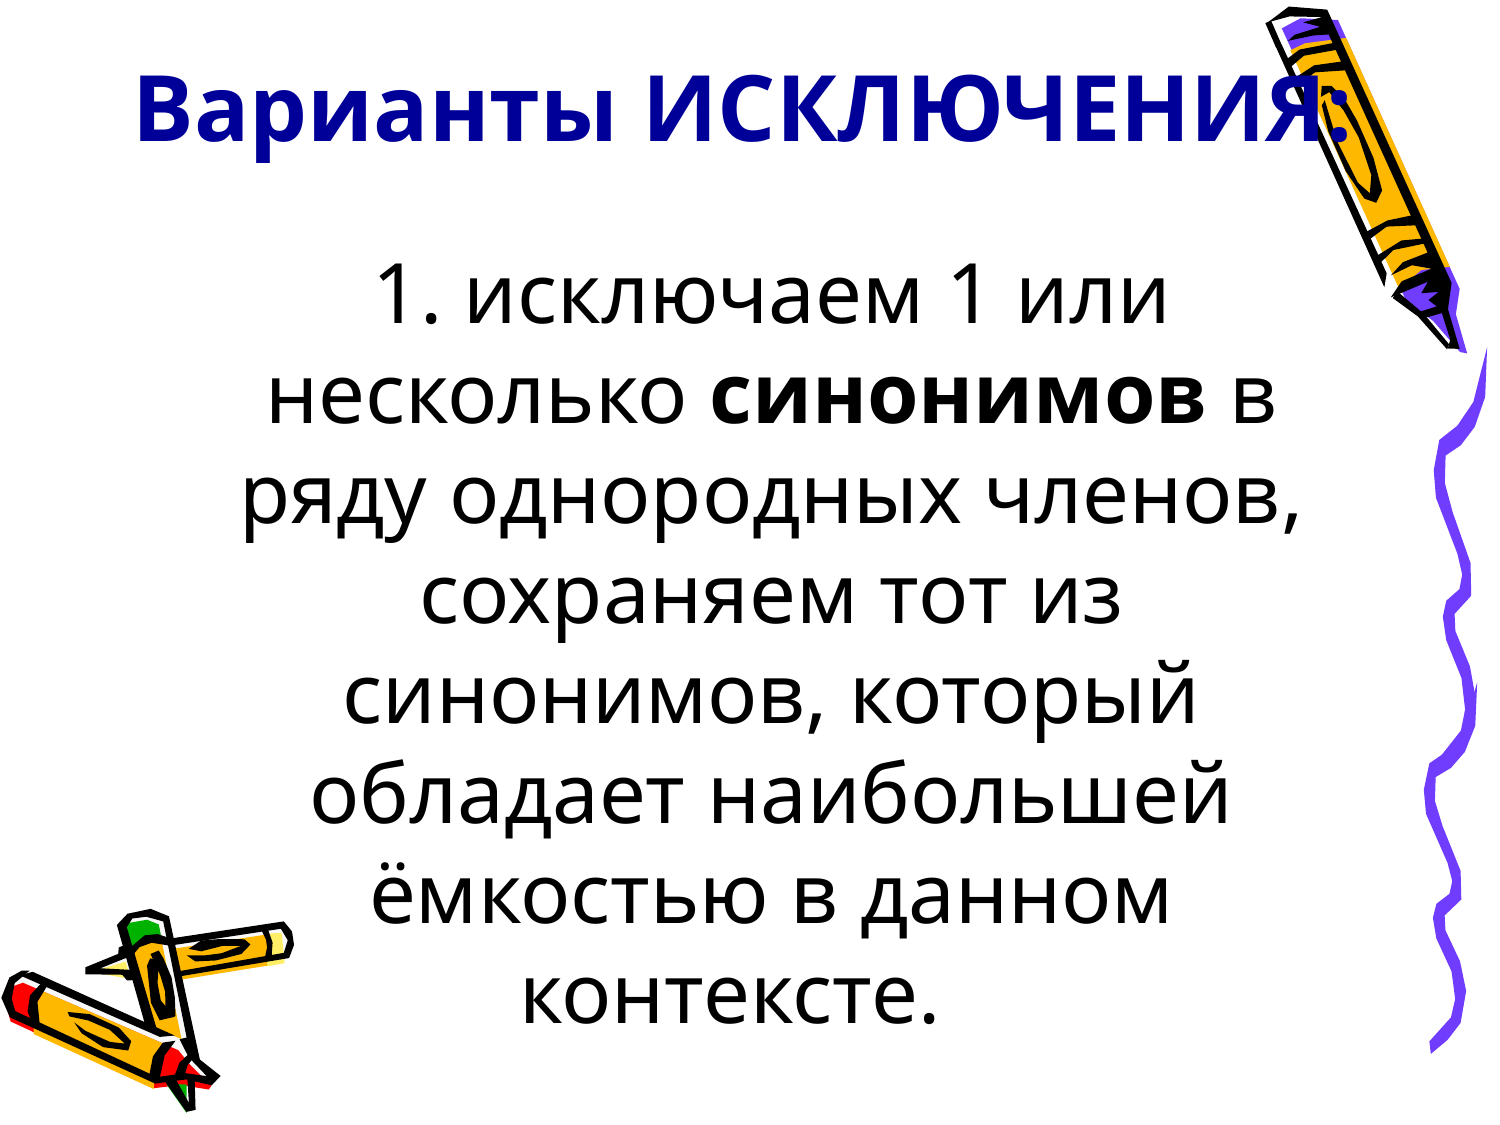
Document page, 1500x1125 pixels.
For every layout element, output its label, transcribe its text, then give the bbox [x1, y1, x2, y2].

list Варианты ИСКЛЮЧЕНИЯ: 1. исключаем 1 или несколько синонимов в ряду однородных членов, сохраняем тот из синонимов, который обладает наибольшей ёмкостью в данном контексте. [111, 42, 1375, 1059]
